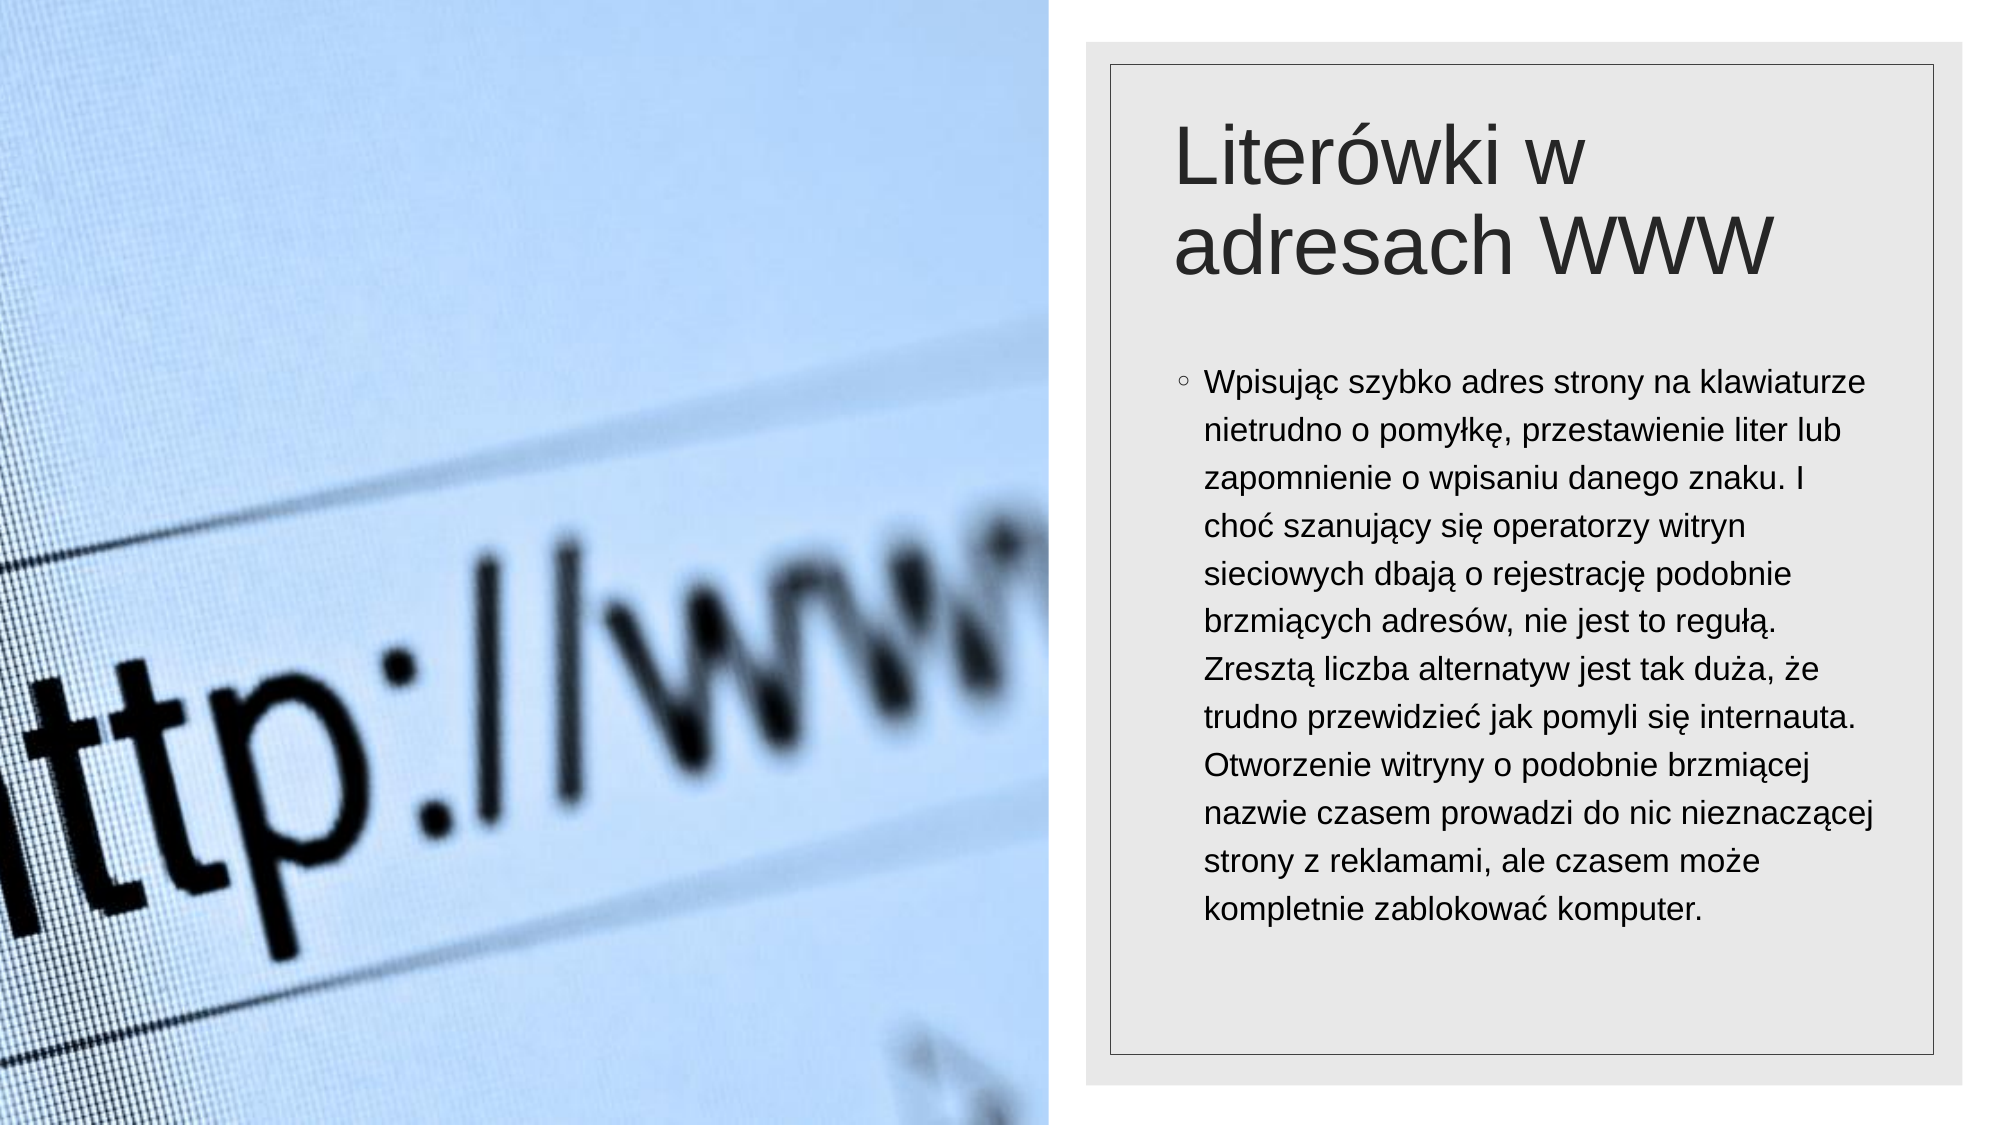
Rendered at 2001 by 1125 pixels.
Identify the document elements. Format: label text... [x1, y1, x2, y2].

picture [0, 0, 1049, 1125]
list Wpisując szybko adres strony na klawiaturze nietrudno o pomyłkę, przestawienie liter lub zapomnienie o wpisaniu danego znaku. I choć szanujący się operatorzy witryn sieciowych dbają o rejestrację podobnie brzmiących adresów, nie jest to regułą. Zresztą liczba alternatyw jest tak duża, że trudno przewidzieć jak pomyli się internauta. Otworzenie witryny o podobnie brzmiącej nazwie czasem prowadzi do nic nieznaczącej strony z reklamami, ale czasem może kompletnie zablokować komputer. [1158, 345, 1893, 990]
text_box [1109, 64, 1935, 1056]
text_box [1085, 41, 1963, 1086]
text_box [1054, 0, 2000, 1125]
title Literówki w adresach WWW [1158, 105, 1893, 331]
